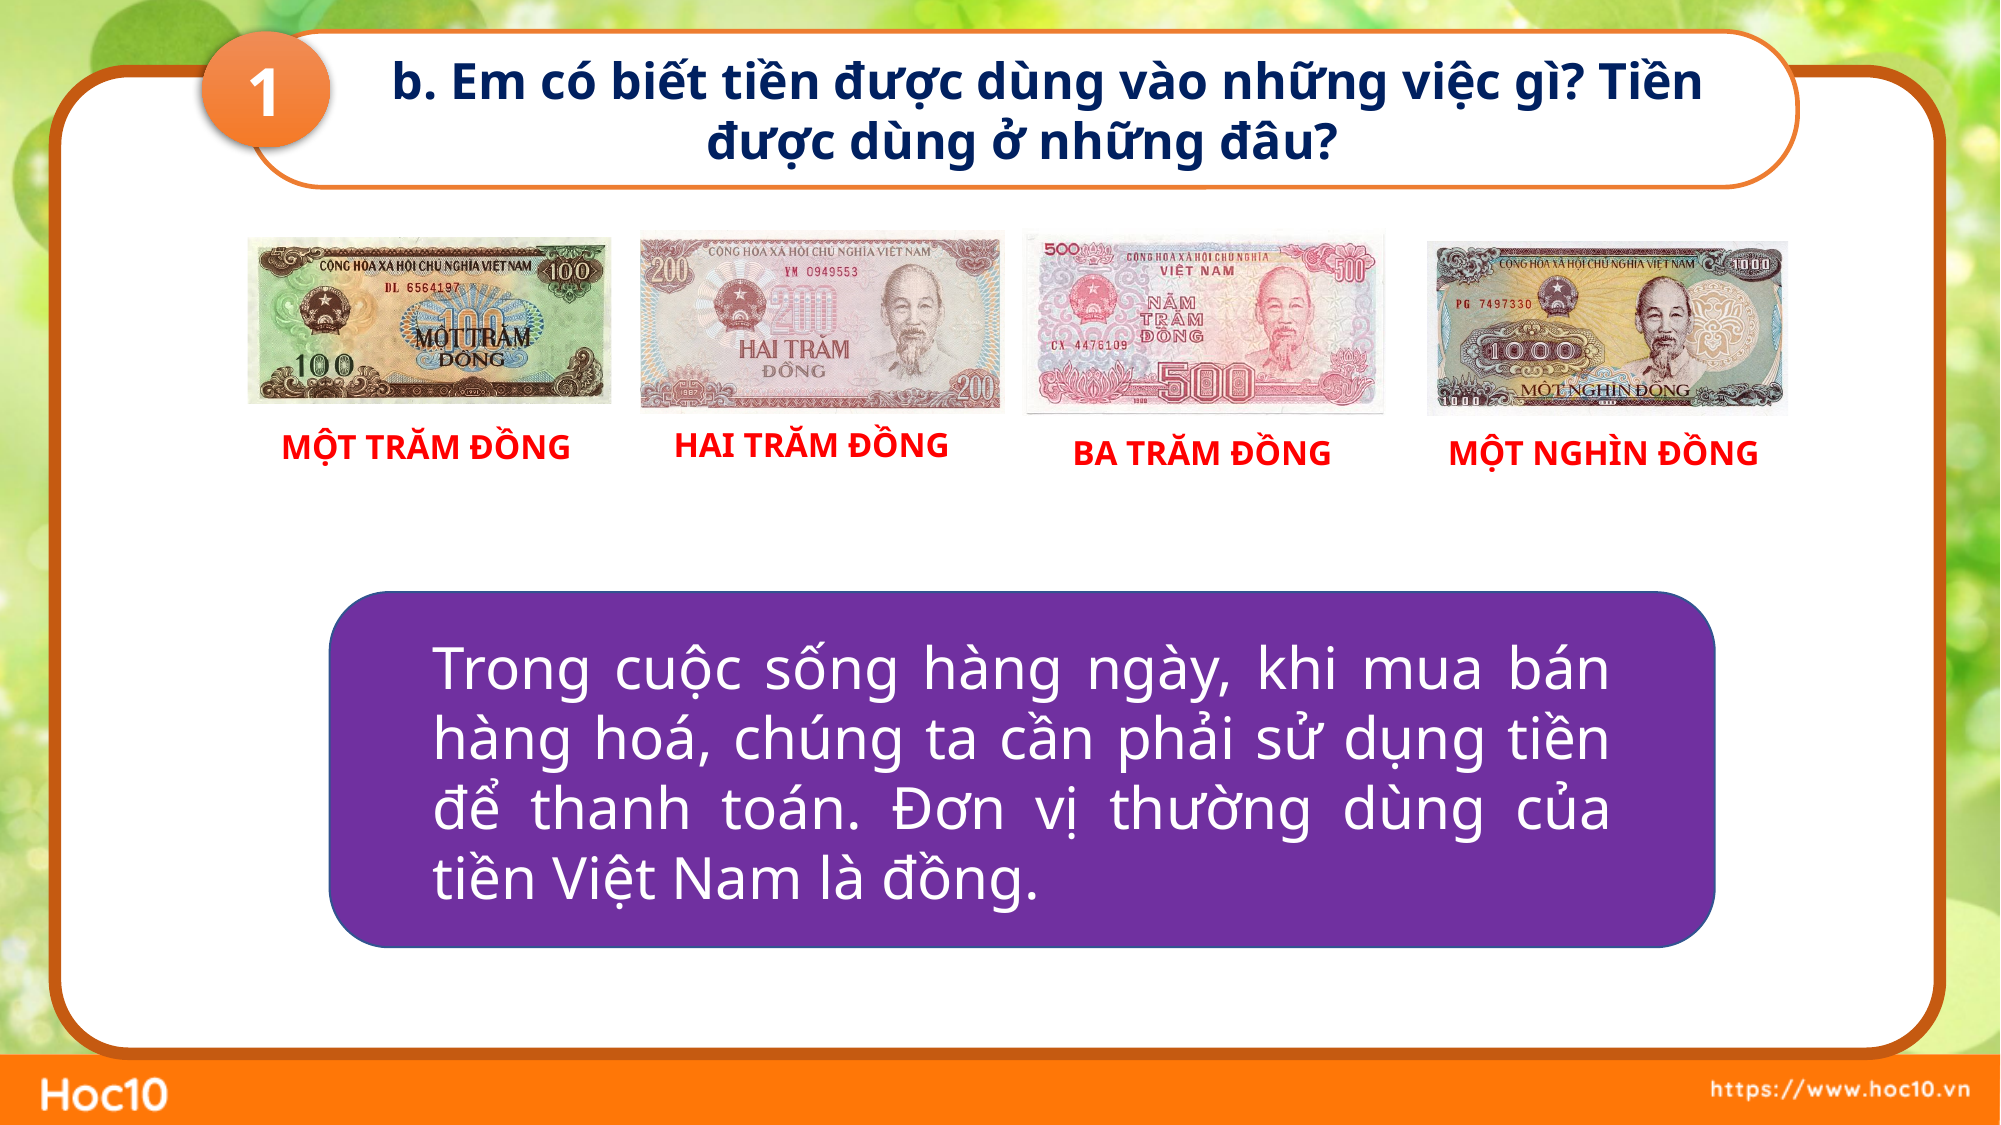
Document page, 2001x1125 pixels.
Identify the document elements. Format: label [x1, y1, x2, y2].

text_box [329, 592, 1715, 948]
text_box [202, 31, 1798, 188]
picture [0, 0, 2001, 1125]
